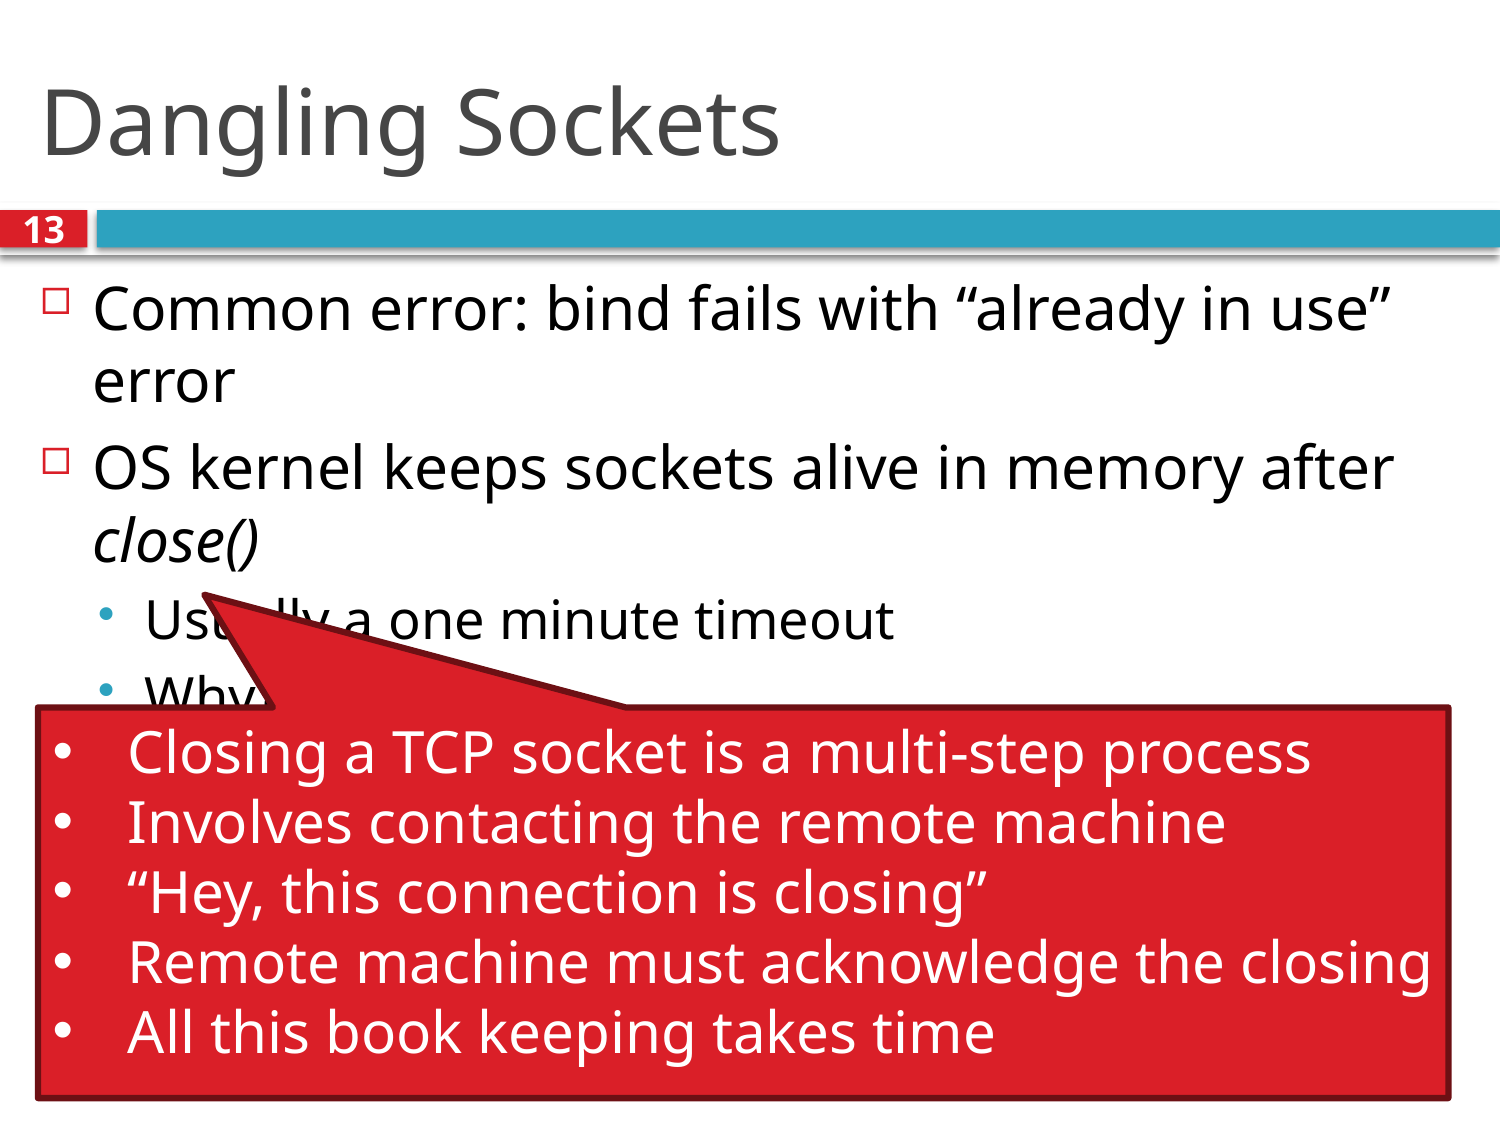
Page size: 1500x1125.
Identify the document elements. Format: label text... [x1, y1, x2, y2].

slide_number 13 [0, 206, 88, 257]
list Common error: bind fails with “already in use” error OS kernel keeps sockets alive in memory after close() Usually a one minute timeout Why? Allowing socket reuse int yes=1; if (setsockopt(listener, SOL_SOCKET, SO_REUSEADDR, &yes, sizeof(int)) == -1) { perror("setsockopt"); exit(1); } [24, 262, 1475, 1100]
title Dangling Sockets [24, 37, 1475, 200]
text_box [37, 707, 1449, 1099]
